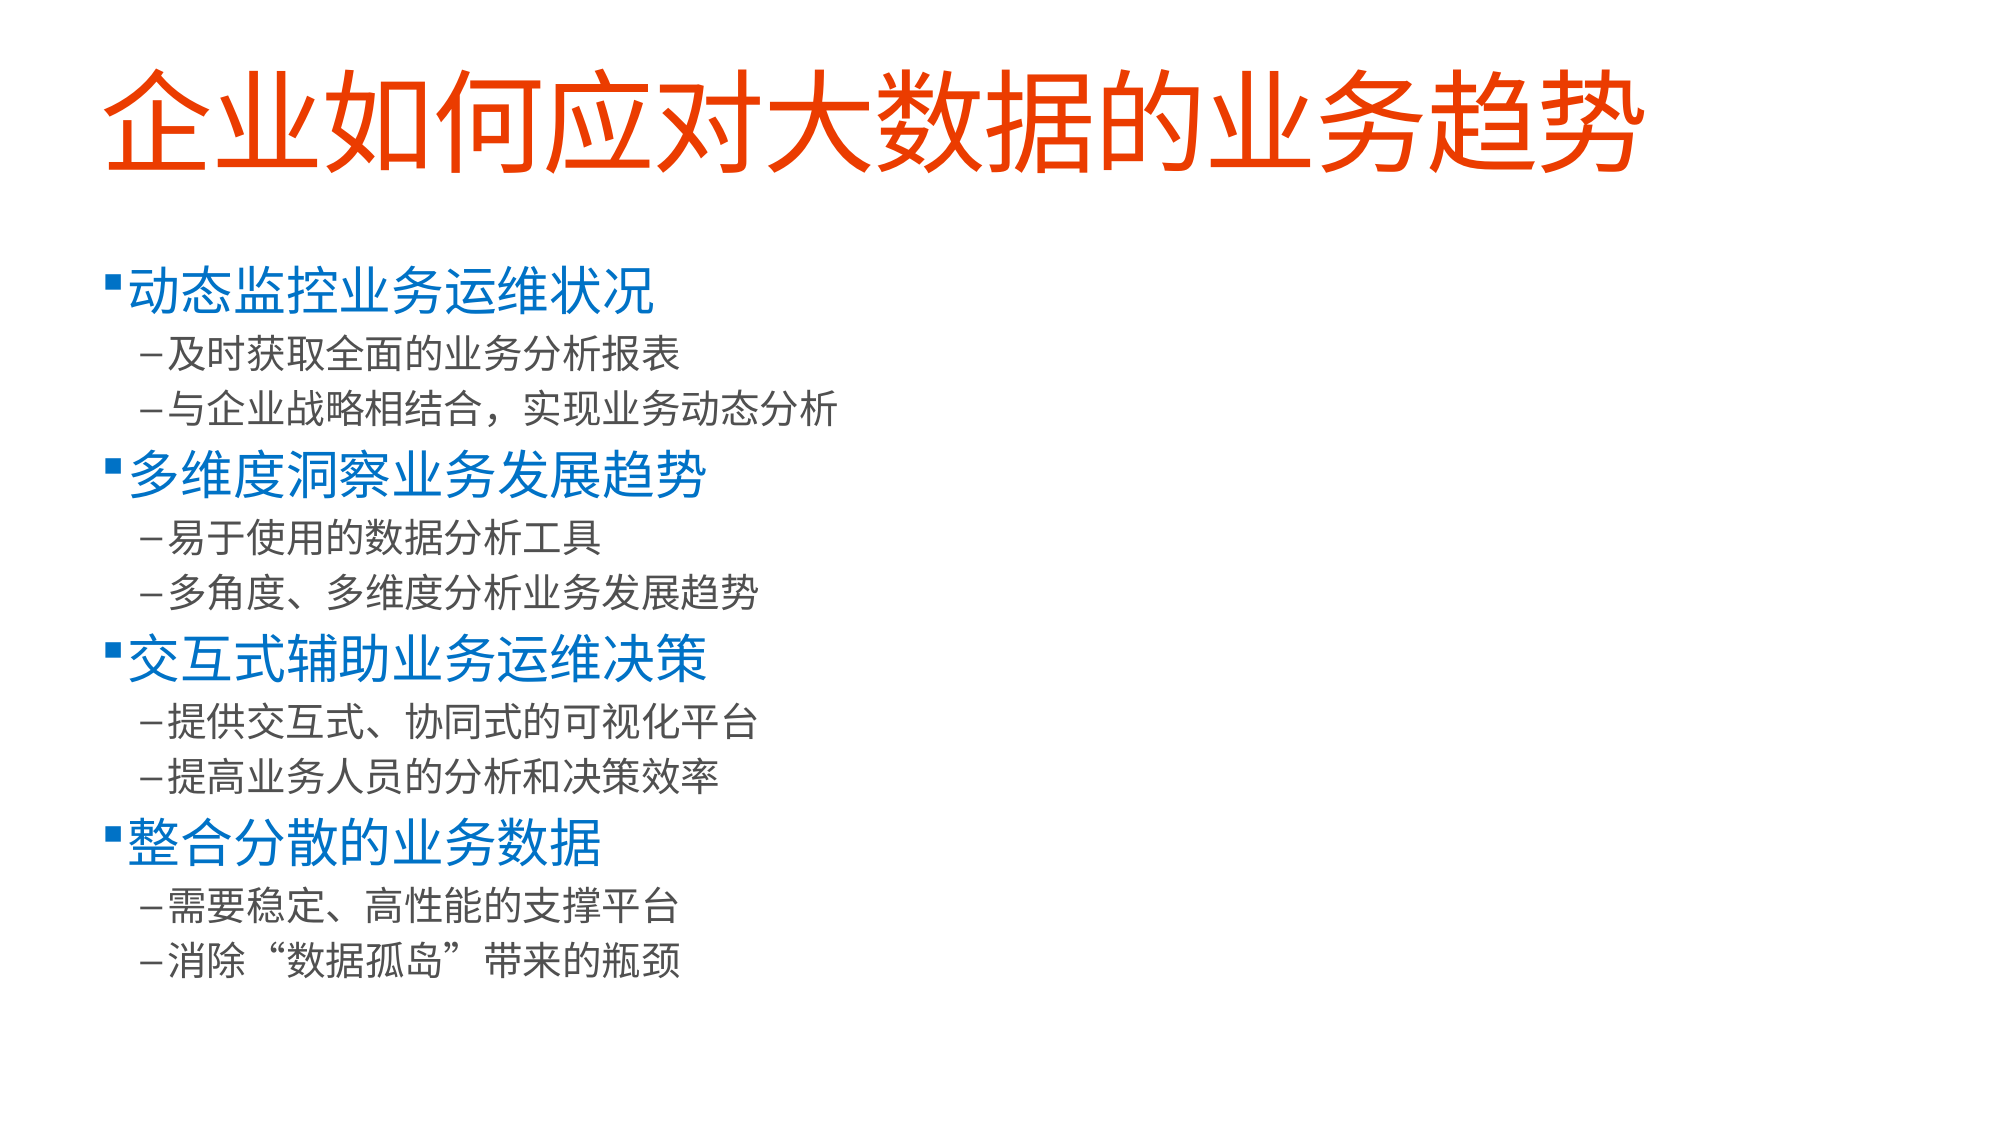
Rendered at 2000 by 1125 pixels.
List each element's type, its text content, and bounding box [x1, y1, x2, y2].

list 动态监控业务运维状况 及时获取全面的业务分析报表 与企业战略相结合，实现业务动态分析 多维度洞察业务发展趋势 易于使用的数据分析工具 多角度、多维度分析业务发展趋势 交互式辅助业务运维决策 提供交互式、协同式的可视化平台 提高业务人员的分析和决策效率 整合分散的业务数据 需要稳定、高性能的支撑平台 消除“数据孤岛”带来的瓶颈 [85, 249, 1925, 1000]
title 企业如何应对大数据的业务趋势 [85, 59, 1925, 188]
